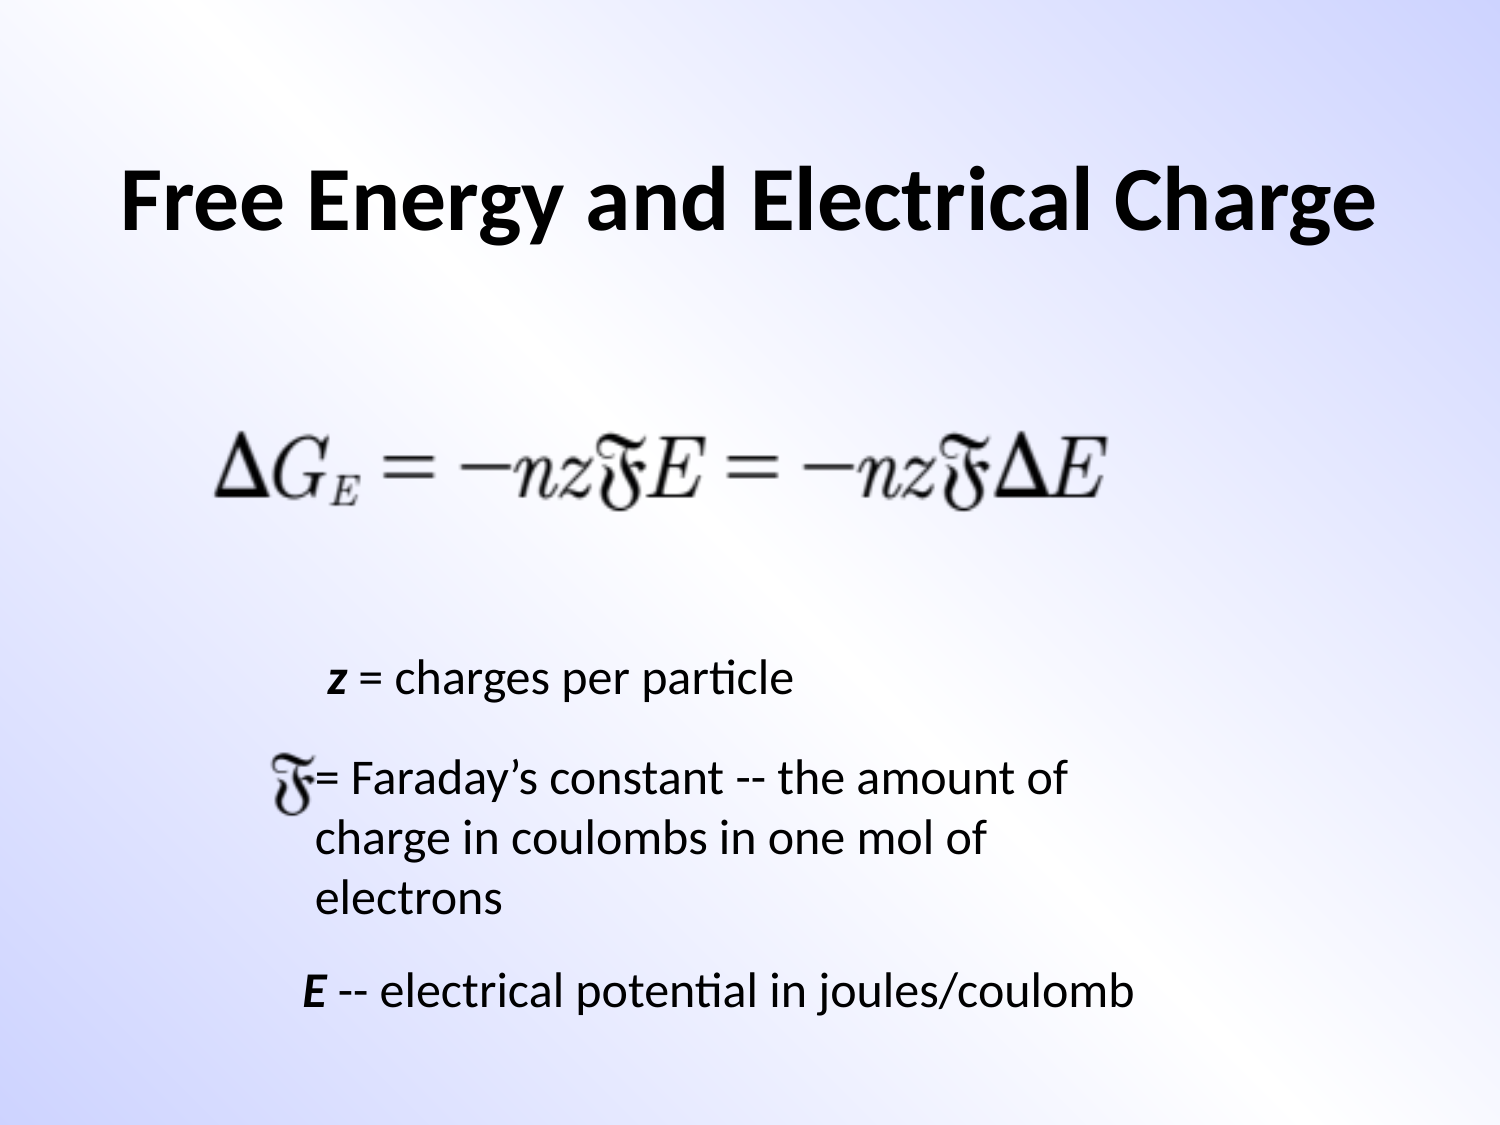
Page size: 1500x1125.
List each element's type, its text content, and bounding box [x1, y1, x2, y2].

text_box E -- electrical potential in joules/coulomb [287, 949, 1375, 1025]
title Free Energy and Electrical Charge [37, 99, 1463, 288]
text_box z = charges per particle [312, 637, 1113, 713]
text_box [262, 737, 1126, 935]
picture [199, 424, 1117, 515]
